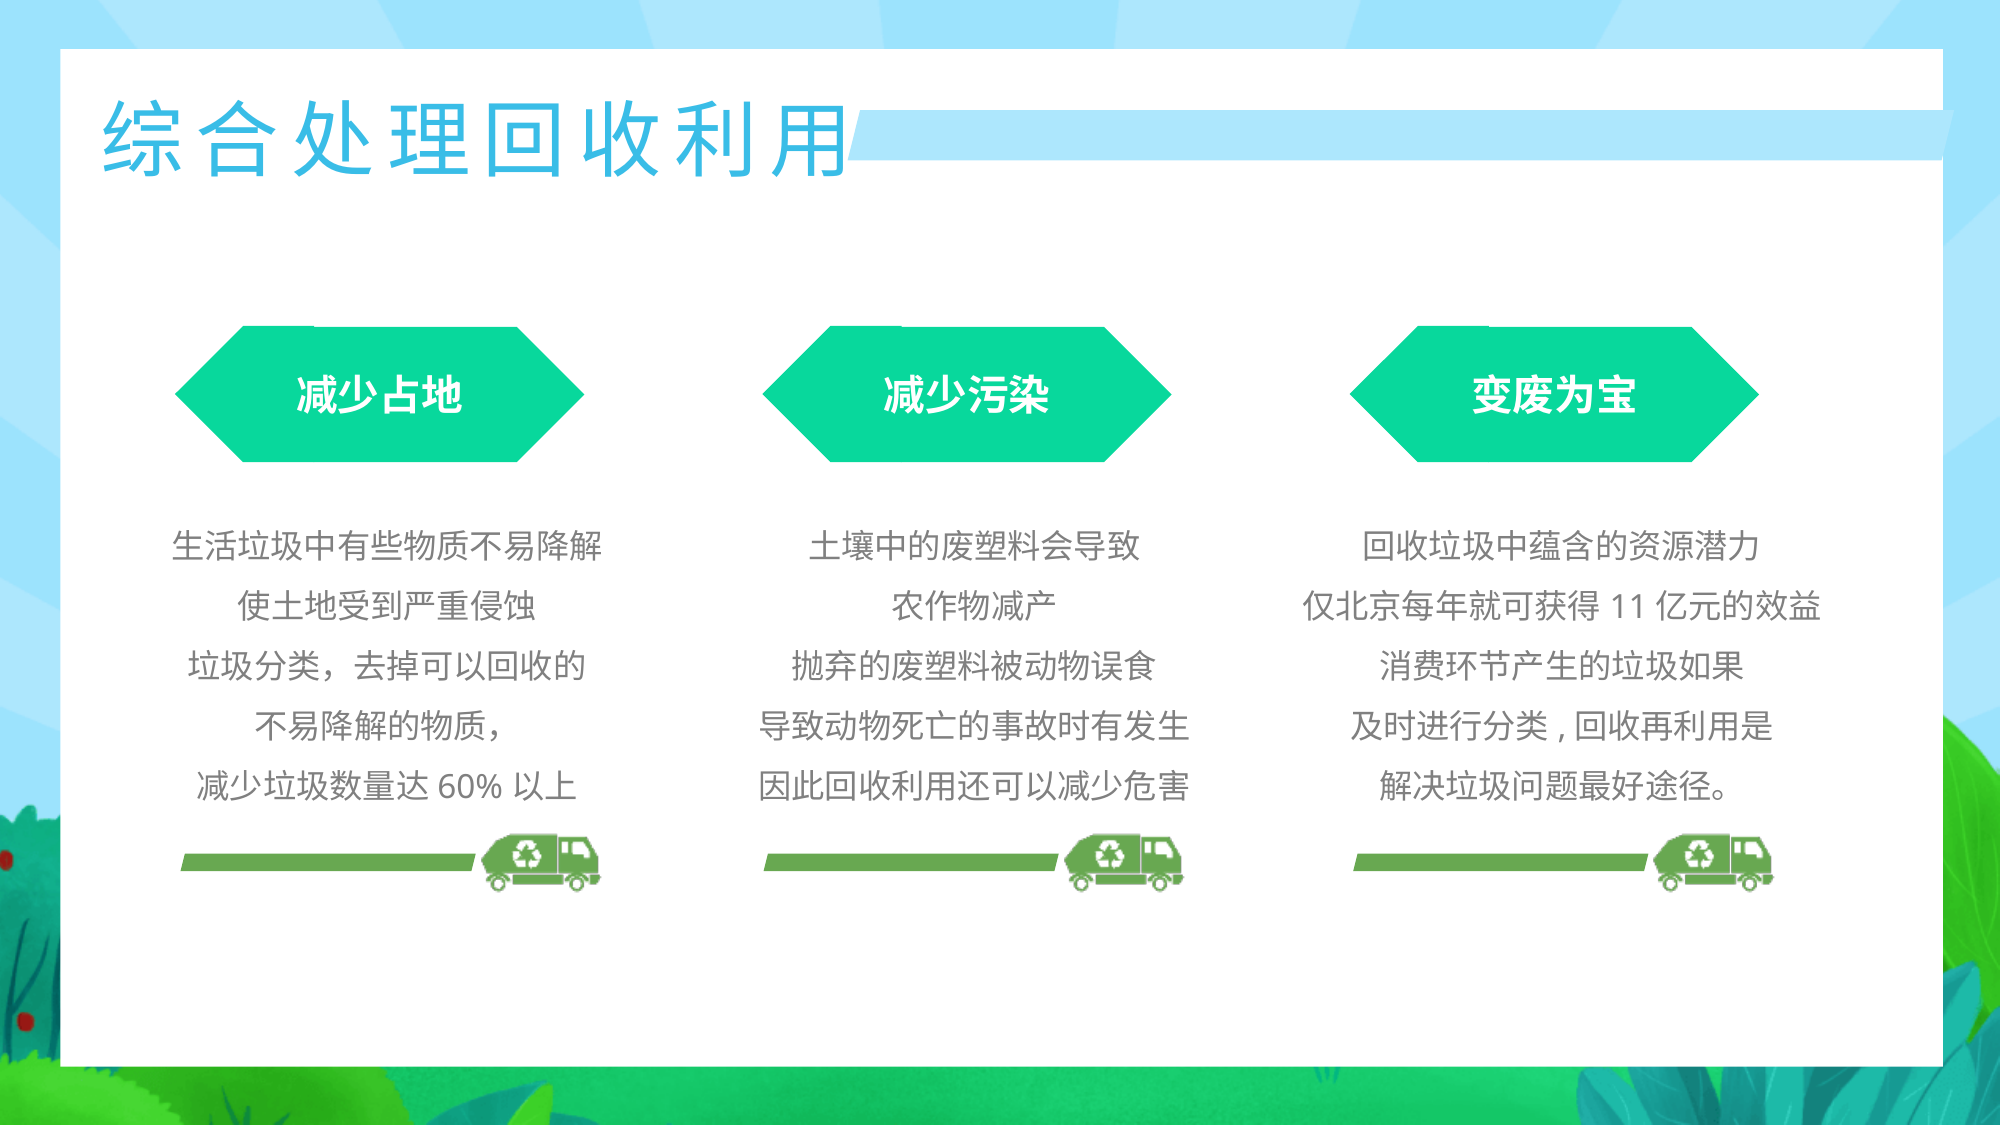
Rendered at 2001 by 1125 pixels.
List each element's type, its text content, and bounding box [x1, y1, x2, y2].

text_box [615, 325, 1202, 817]
picture [0, 0, 2000, 1125]
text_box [1353, 831, 1776, 894]
text_box 综合处理回收利用 [85, 79, 869, 194]
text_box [180, 831, 603, 894]
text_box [763, 831, 1186, 894]
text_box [28, 325, 615, 817]
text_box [1202, 325, 1921, 817]
